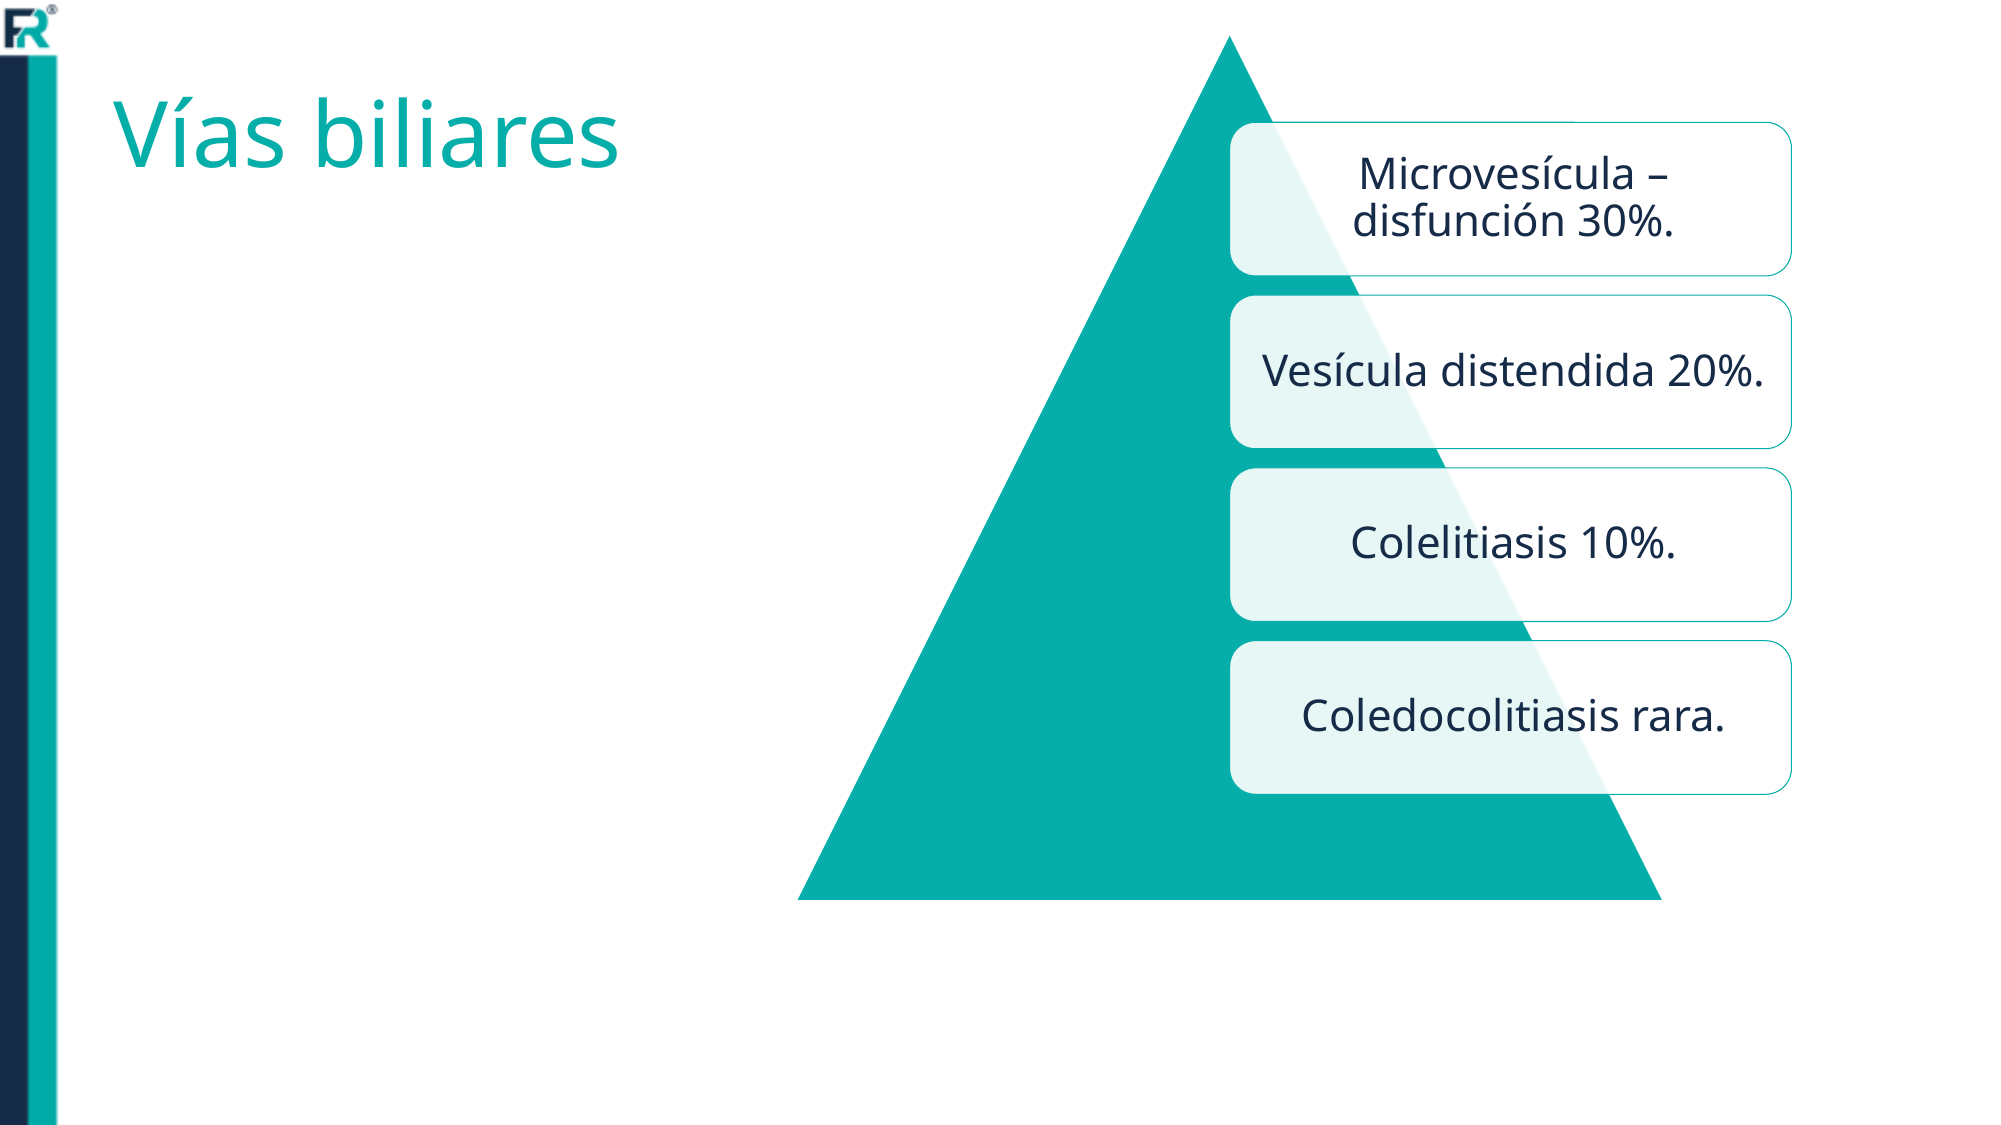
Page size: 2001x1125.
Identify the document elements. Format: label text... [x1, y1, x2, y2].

picture [0, 0, 2001, 1125]
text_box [589, 35, 2000, 900]
text_box Vías biliares [98, 80, 589, 299]
